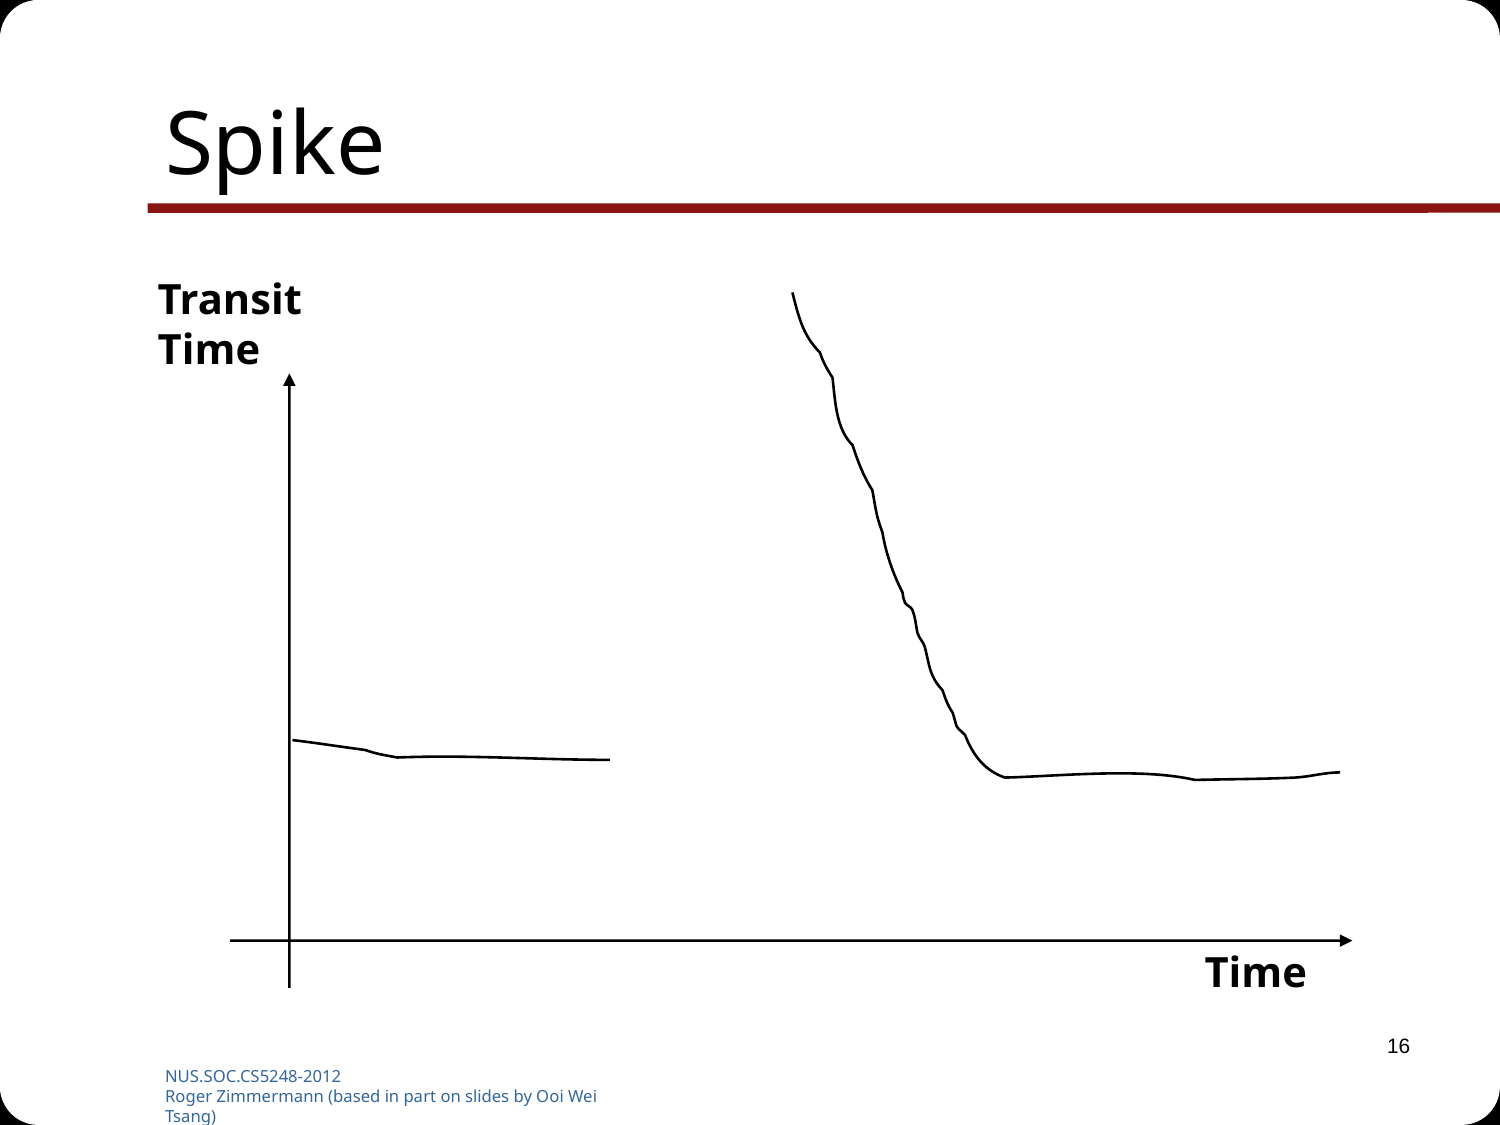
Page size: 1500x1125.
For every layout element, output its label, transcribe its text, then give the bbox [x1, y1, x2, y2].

slide_number NUS.SOC.CS5248-2012 Roger Zimmermann (based in part on slides by Ooi Wei Tsang) [149, 1058, 549, 1101]
title Spike [149, 45, 1426, 234]
text_box [1323, 934, 1353, 947]
text_box Transit Time [142, 265, 317, 381]
text_box Time [1189, 938, 1323, 1004]
text_box [283, 381, 296, 988]
text_box [792, 292, 1341, 780]
text_box [292, 740, 610, 760]
footer [549, 1024, 1038, 1101]
slide_number 16 [1112, 1024, 1426, 1101]
